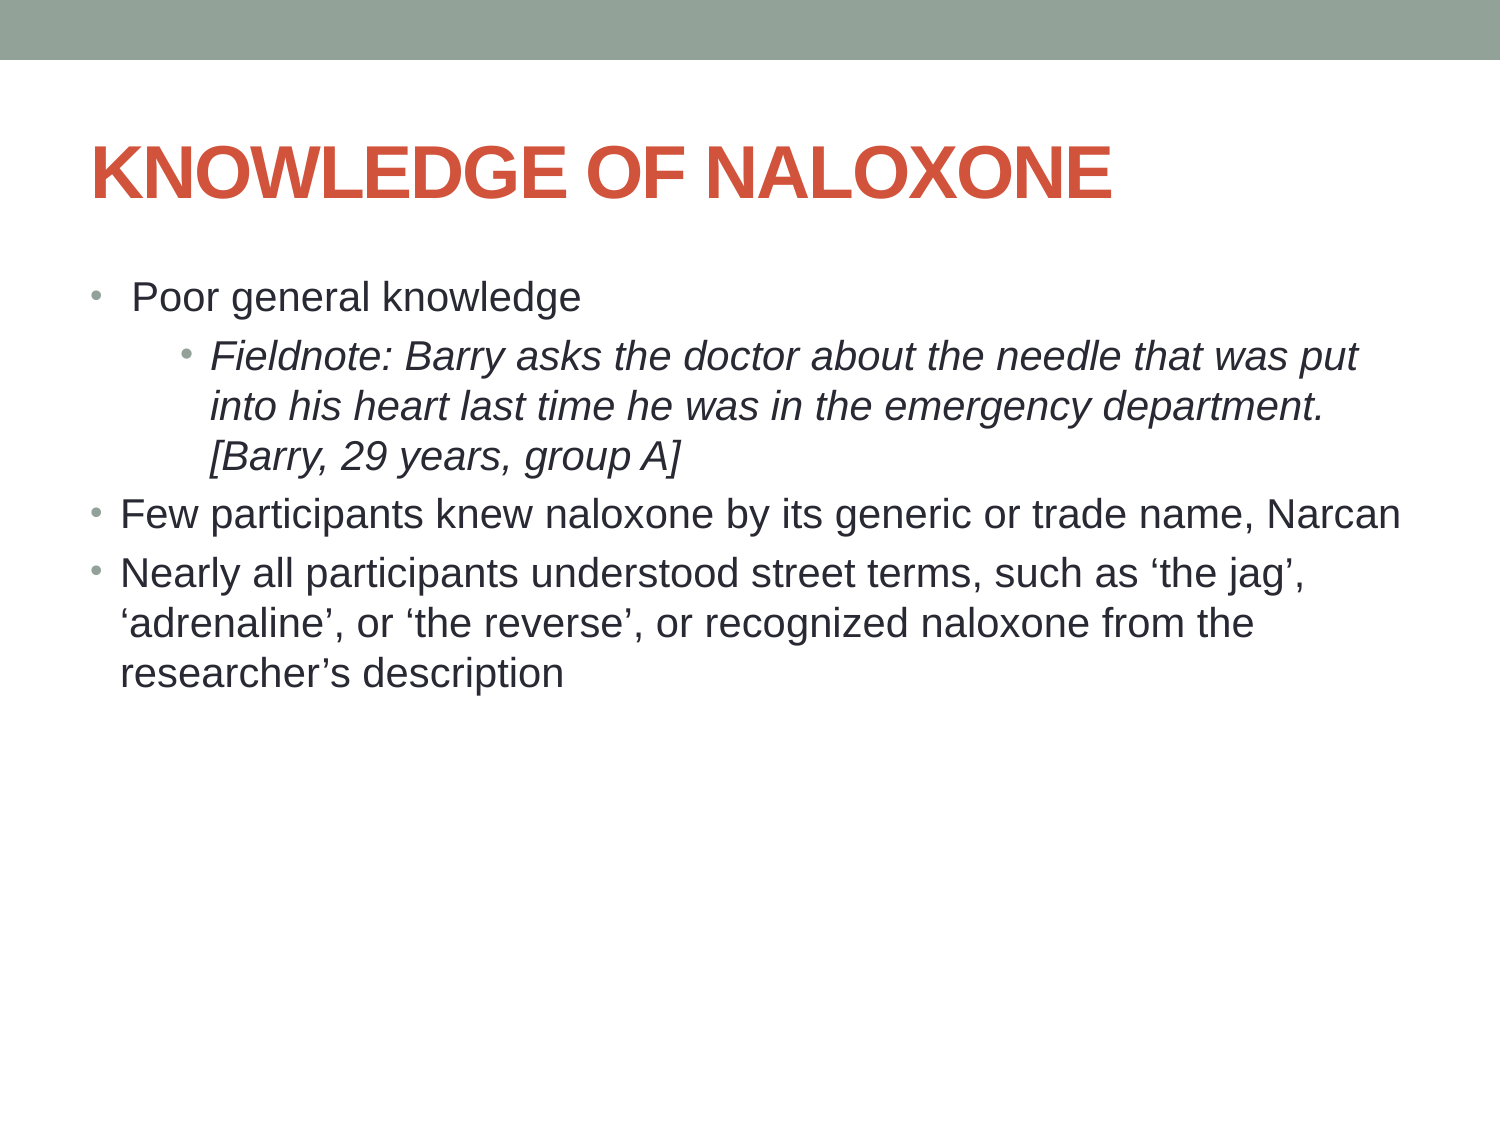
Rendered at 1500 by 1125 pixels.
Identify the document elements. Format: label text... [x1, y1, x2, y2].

list Poor general knowledge Fieldnote: Barry asks the doctor about the needle that was put into his heart last time he was in the emergency department. [Barry, 29 years, group A] Few participants knew naloxone by its generic or trade name, Narcan Nearly all participants understood street terms, such as ‘the jag’, ‘adrenaline’, or ‘the reverse’, or recognized naloxone from the researcher’s description [75, 262, 1425, 1063]
title KNOWLEDGE OF NALOXONE [75, 87, 1463, 250]
